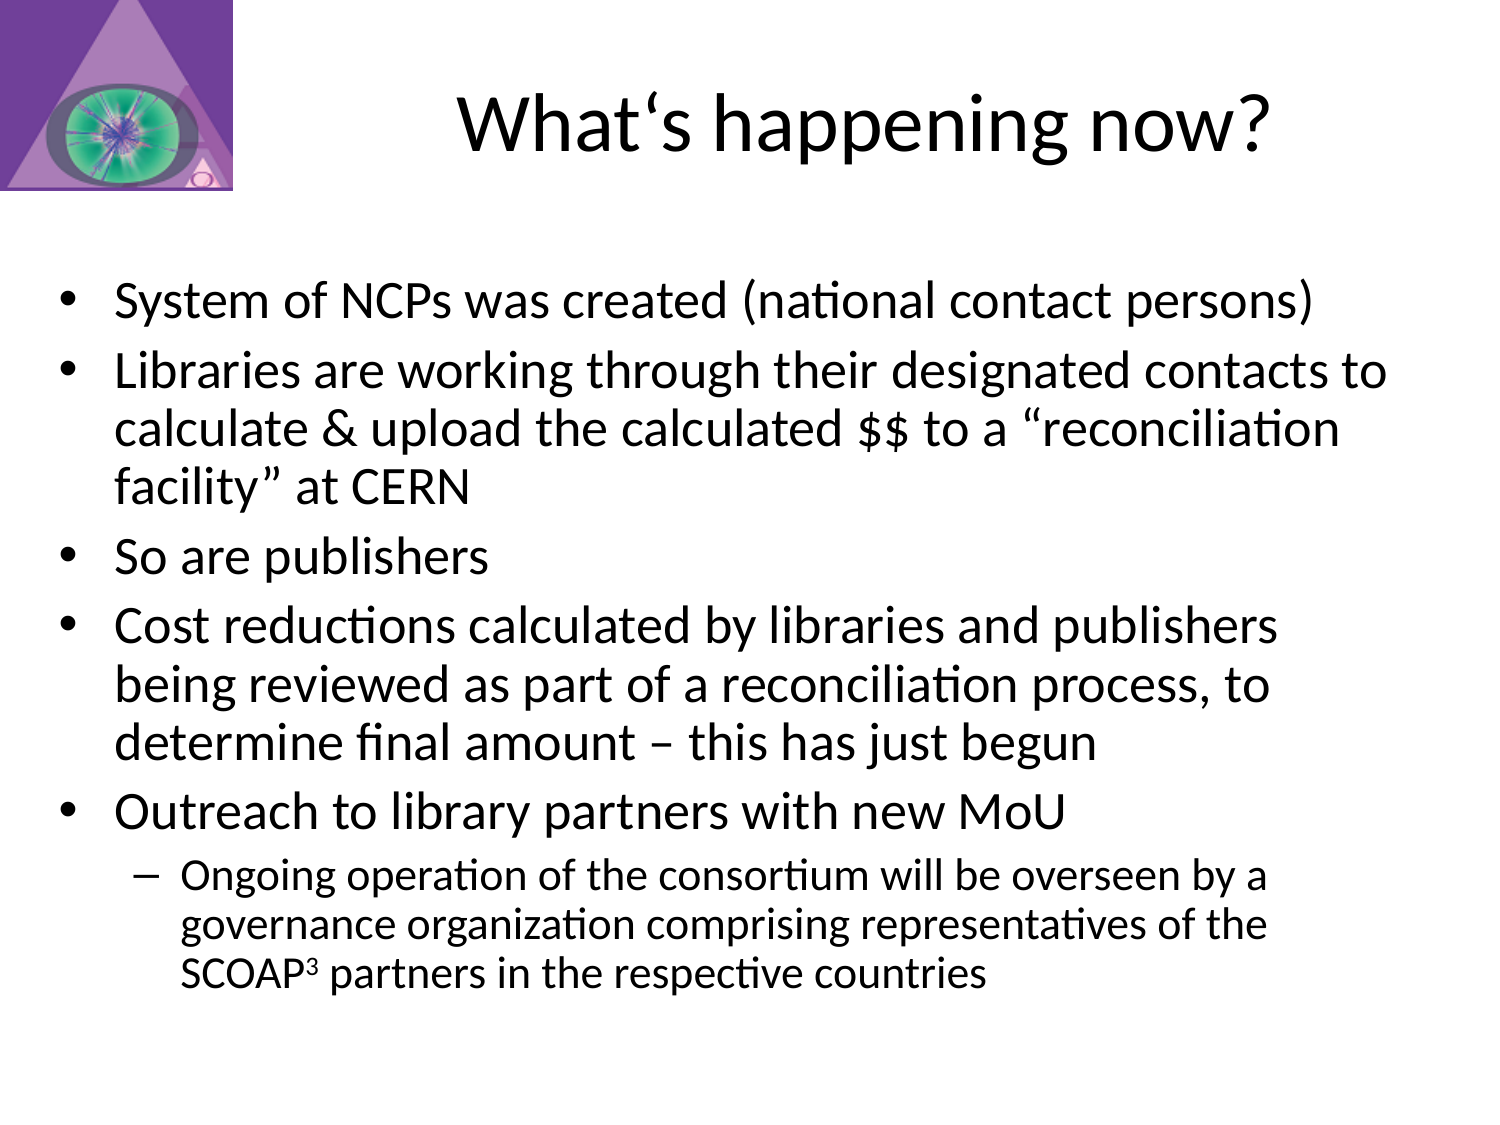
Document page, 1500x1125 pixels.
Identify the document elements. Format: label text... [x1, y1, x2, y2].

list System of NCPs was created (national contact persons) Libraries are working through their designated contacts to calculate & upload the calculated $$ to a “reconciliation facility” at CERN So are publishers Cost reductions calculated by libraries and publishers being reviewed as part of a reconciliation process, to determine final amount – this has just begun Outreach to library partners with new MoU Ongoing operation of the consortium will be overseen by a governance organization comprising representatives of the SCOAP3 partners in the respective countries [43, 264, 1426, 1051]
picture [0, 0, 233, 191]
title What‘s happening now? [269, 44, 1463, 191]
